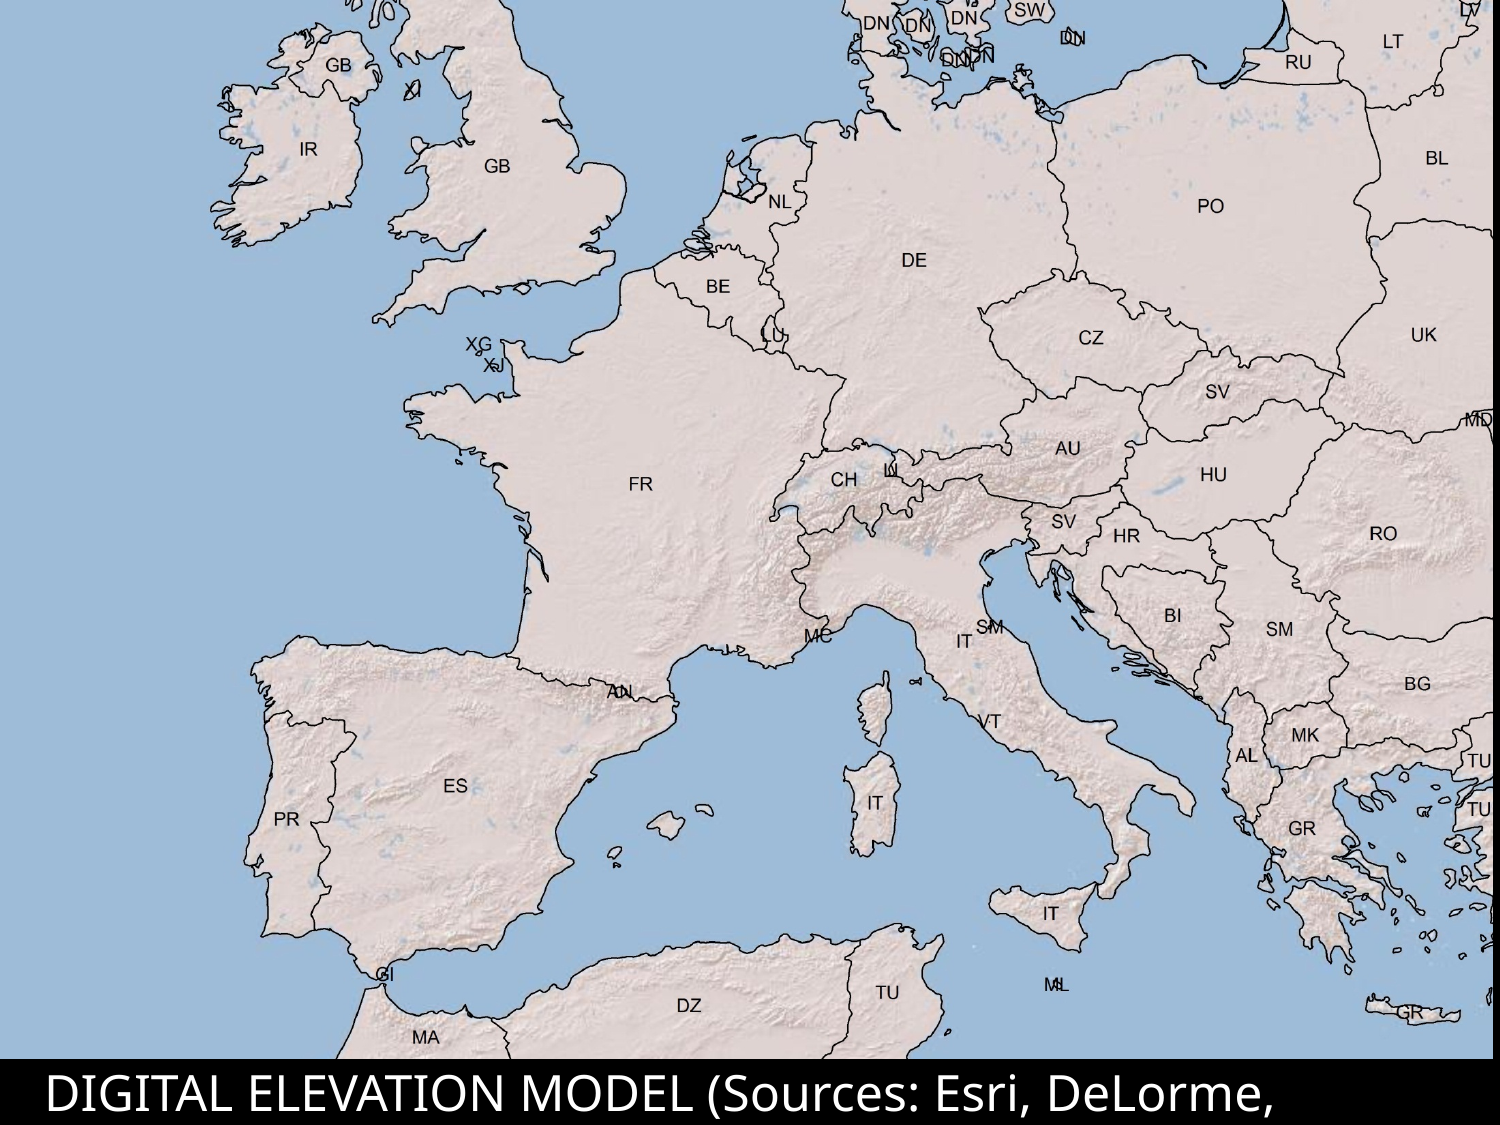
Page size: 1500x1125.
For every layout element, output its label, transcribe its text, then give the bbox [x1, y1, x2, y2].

picture [0, 0, 1493, 1059]
text_box DIGITAL ELEVATION MODEL (Sources: Esri, DeLorme, USGS, NPS) [29, 1066, 1306, 1125]
